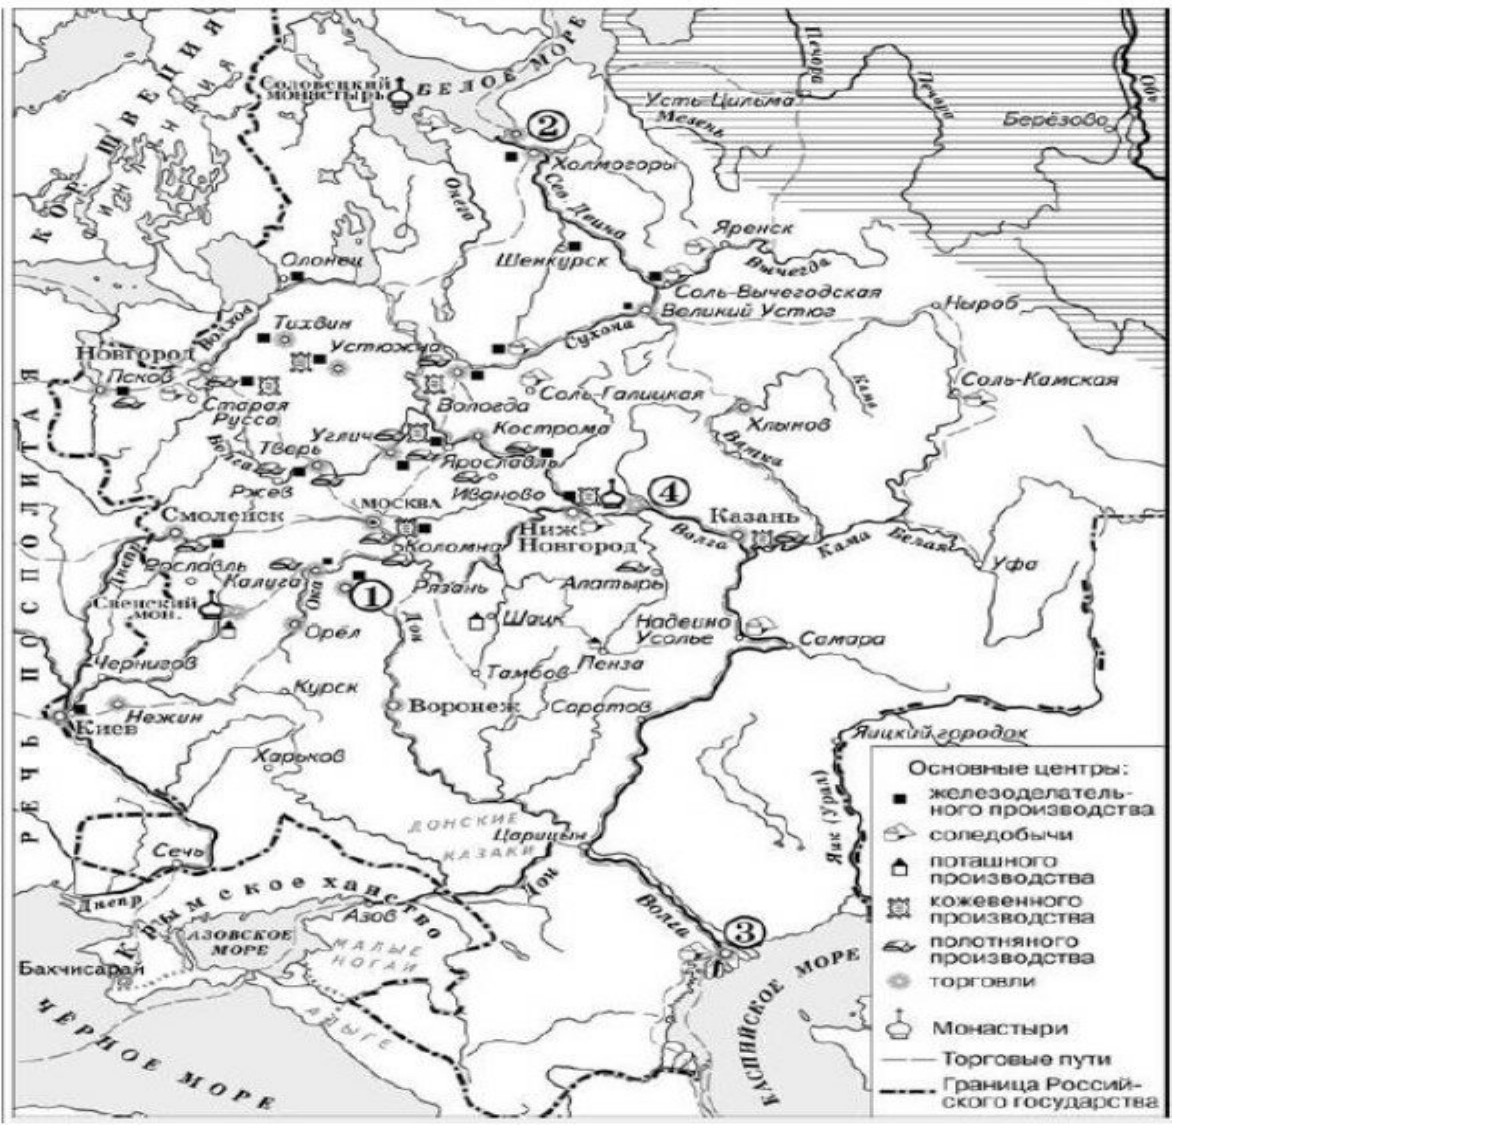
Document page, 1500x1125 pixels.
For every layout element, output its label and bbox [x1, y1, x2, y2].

picture [0, 0, 1173, 1125]
